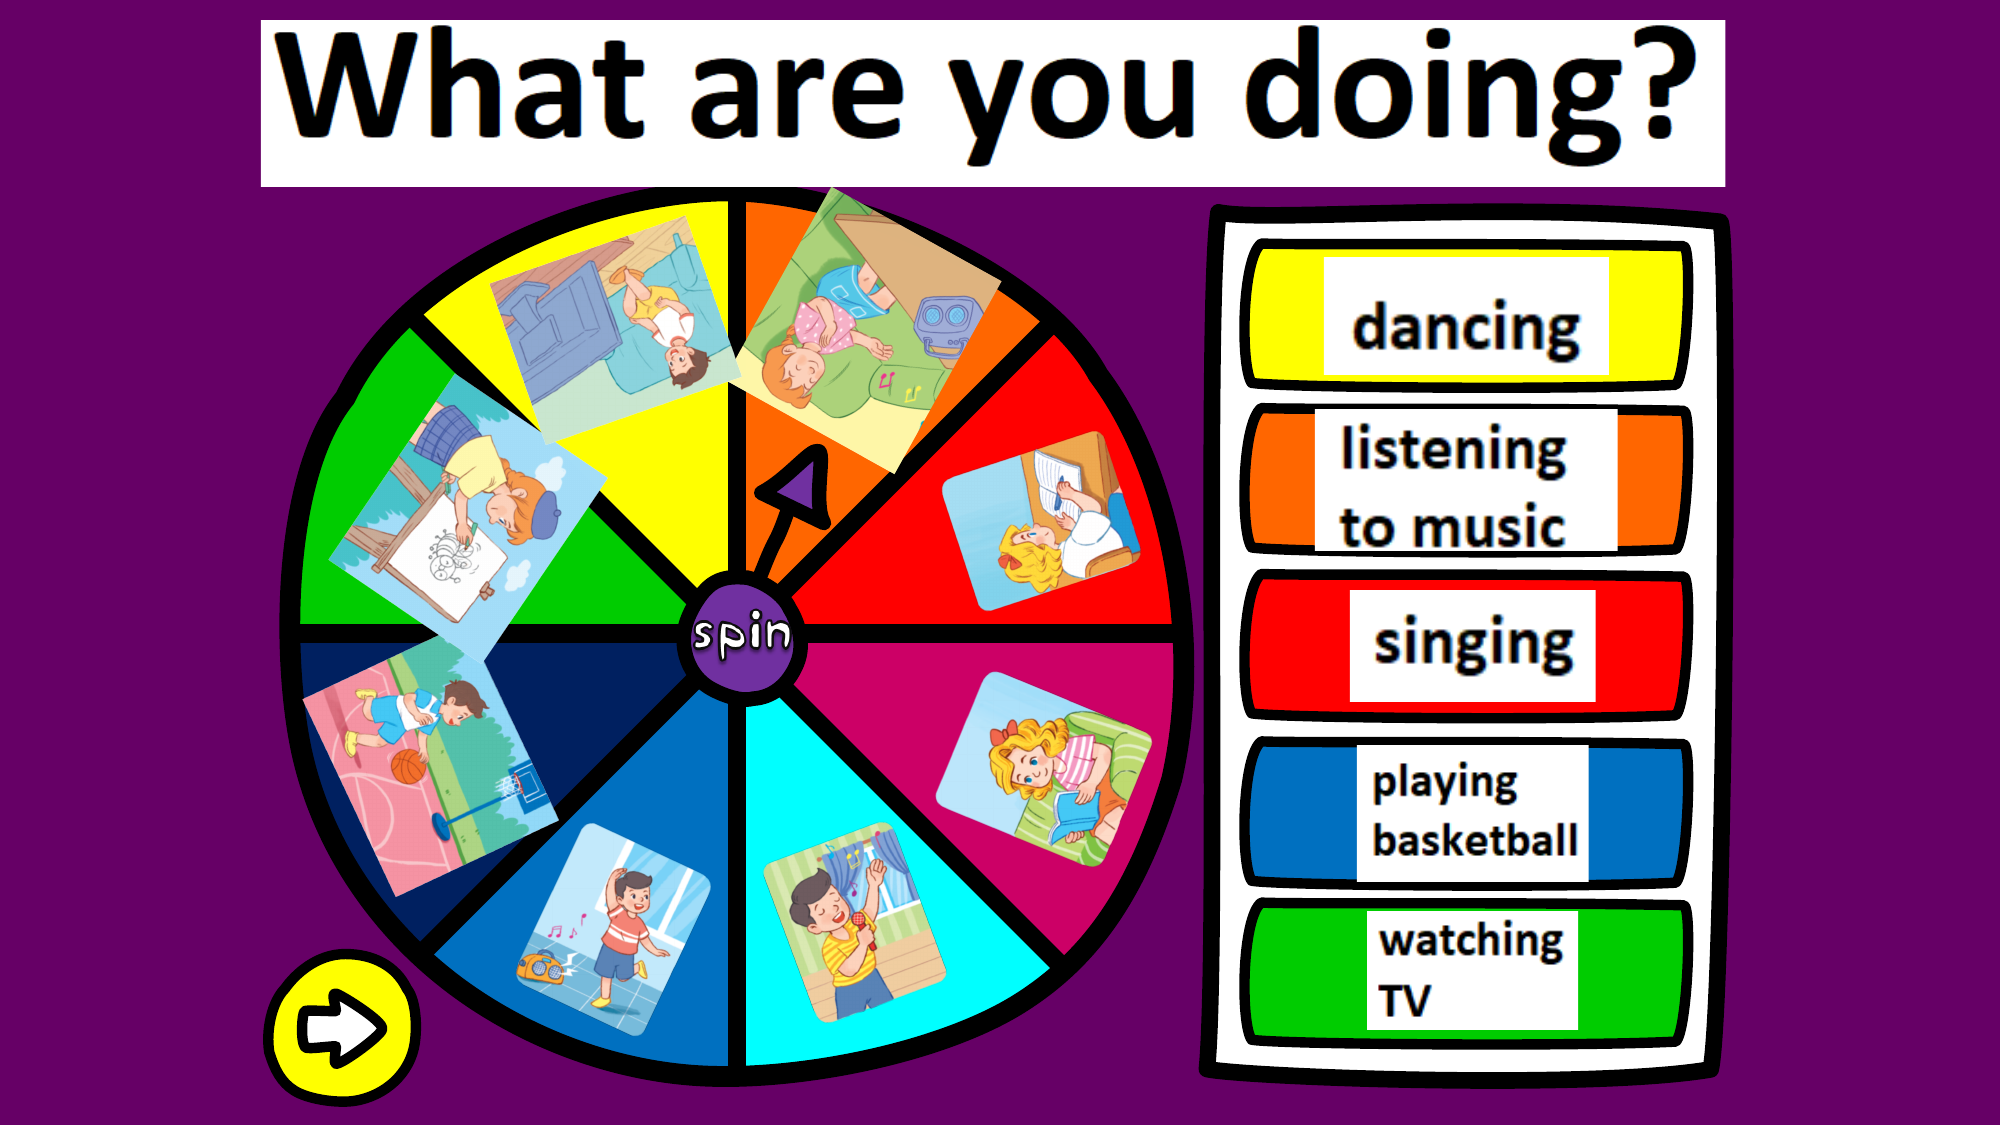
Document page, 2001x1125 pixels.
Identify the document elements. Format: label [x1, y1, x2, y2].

text_box [1242, 405, 1556, 553]
text_box [1242, 900, 1691, 1047]
text_box [268, 953, 417, 1102]
picture [1314, 408, 1618, 552]
text_box [1204, 209, 1728, 1083]
picture [1323, 256, 1609, 375]
text_box [732, 438, 821, 593]
picture [1366, 911, 1579, 1030]
picture [1349, 589, 1596, 703]
text_box [1242, 571, 1691, 721]
picture [1356, 745, 1589, 882]
picture [679, 597, 807, 669]
text_box [282, 196, 1193, 1103]
text_box [1617, 407, 1691, 554]
text_box [1242, 241, 1691, 390]
text_box [1242, 739, 1691, 888]
picture [260, 20, 1726, 187]
